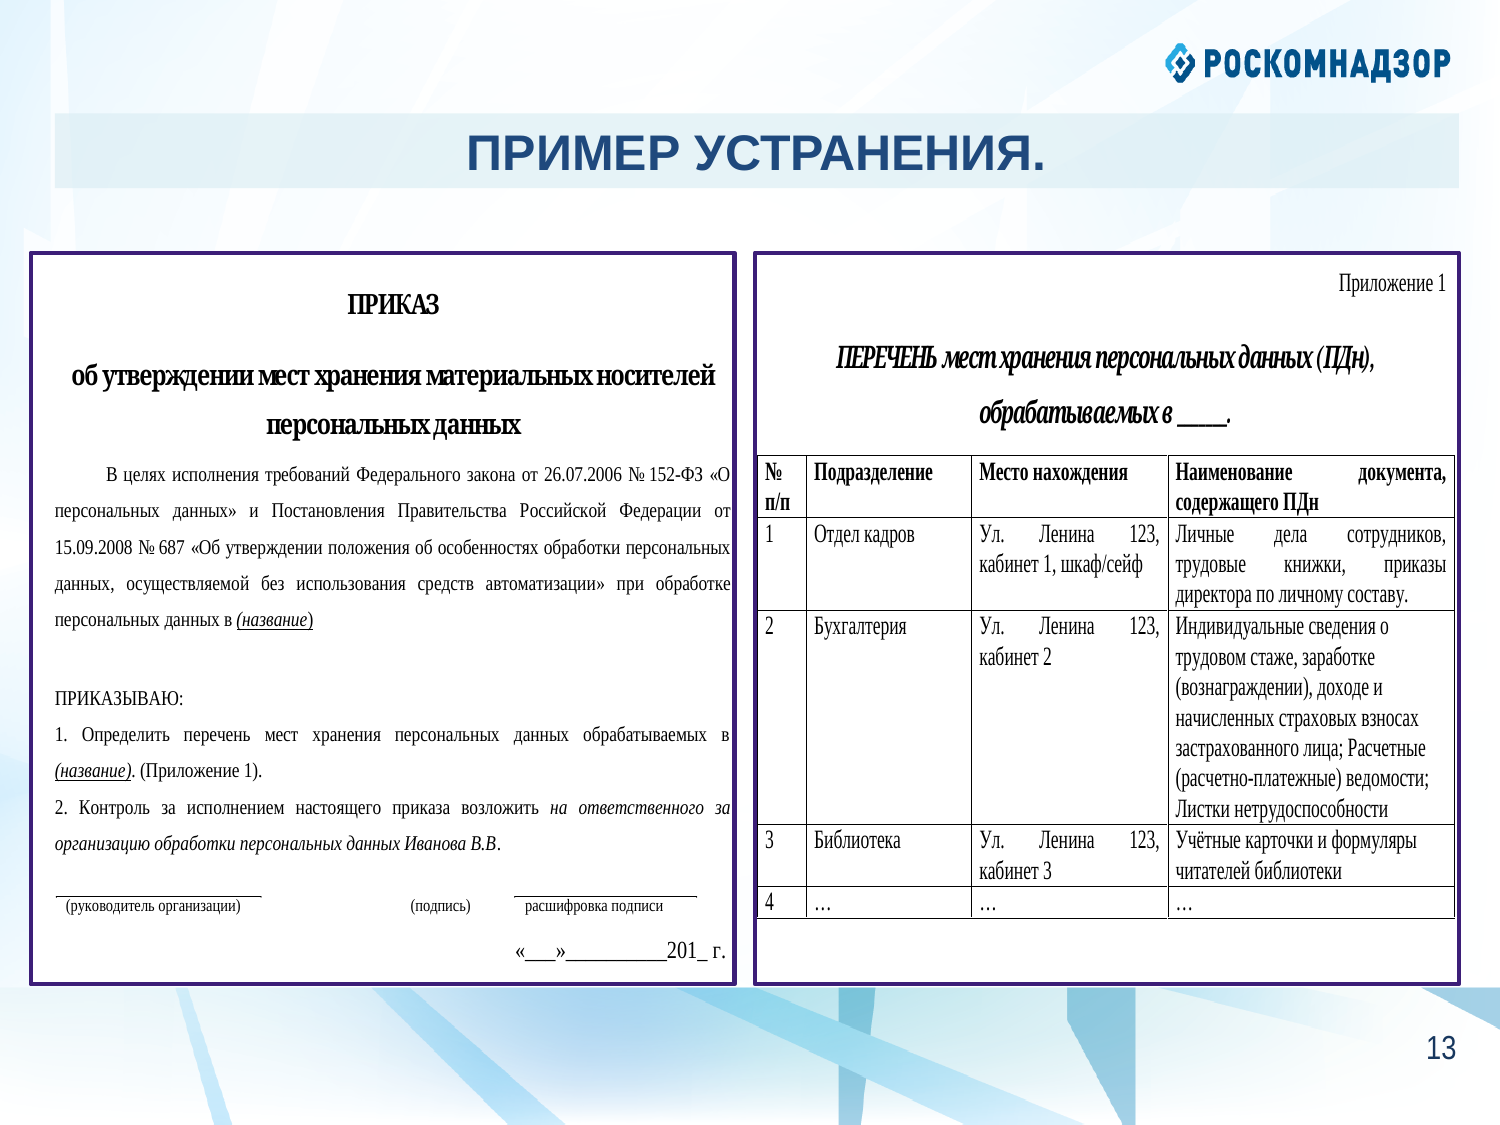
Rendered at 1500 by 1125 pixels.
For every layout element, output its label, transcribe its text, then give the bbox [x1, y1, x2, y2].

picture [0, 0, 1500, 1125]
text_box 12 [1354, 1019, 1472, 1080]
text_box ПРИМЕР УСТРАНЕНИЯ. [54, 113, 1459, 189]
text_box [30, 252, 1460, 985]
